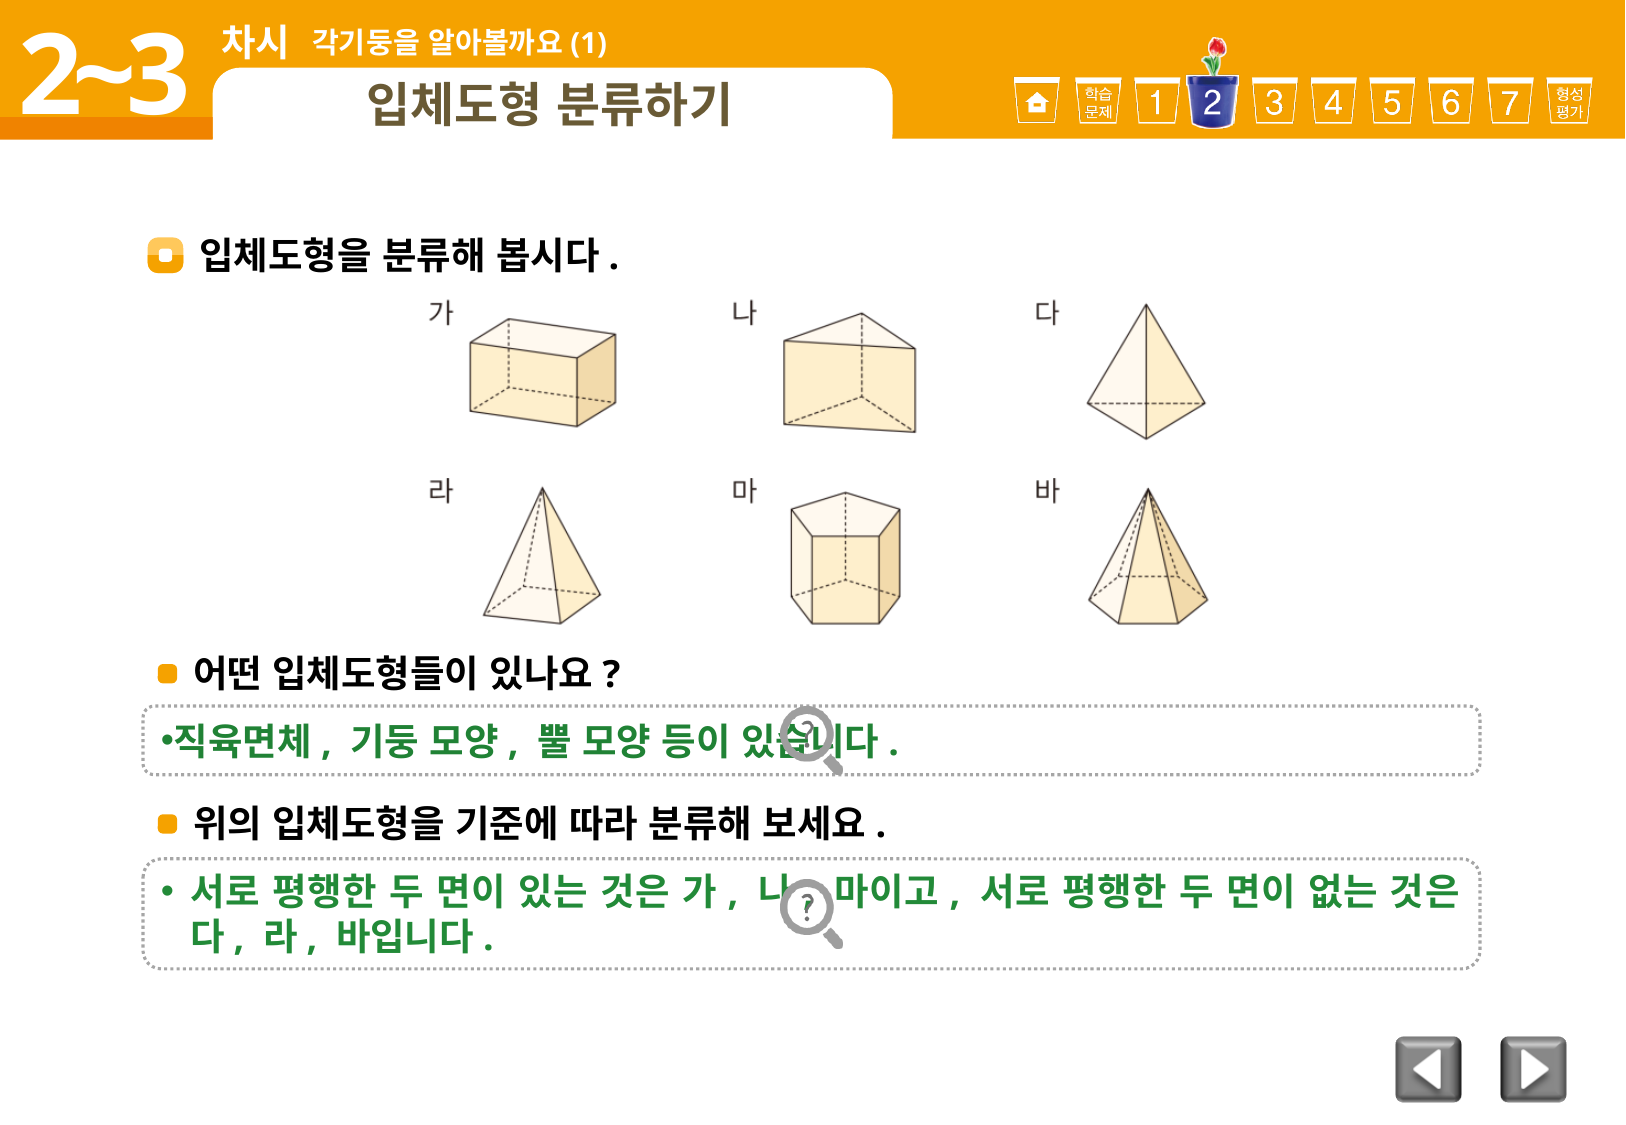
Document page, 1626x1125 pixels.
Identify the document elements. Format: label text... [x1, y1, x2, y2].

picture [353, 247, 1270, 683]
picture [1392, 1034, 1463, 1105]
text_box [147, 223, 1170, 285]
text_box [142, 792, 1485, 970]
picture [1499, 1034, 1569, 1105]
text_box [142, 642, 1485, 775]
picture [780, 879, 843, 949]
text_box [1009, 23, 1615, 150]
picture [780, 705, 843, 775]
text_box 입체도형 분류하기 [209, 67, 891, 140]
